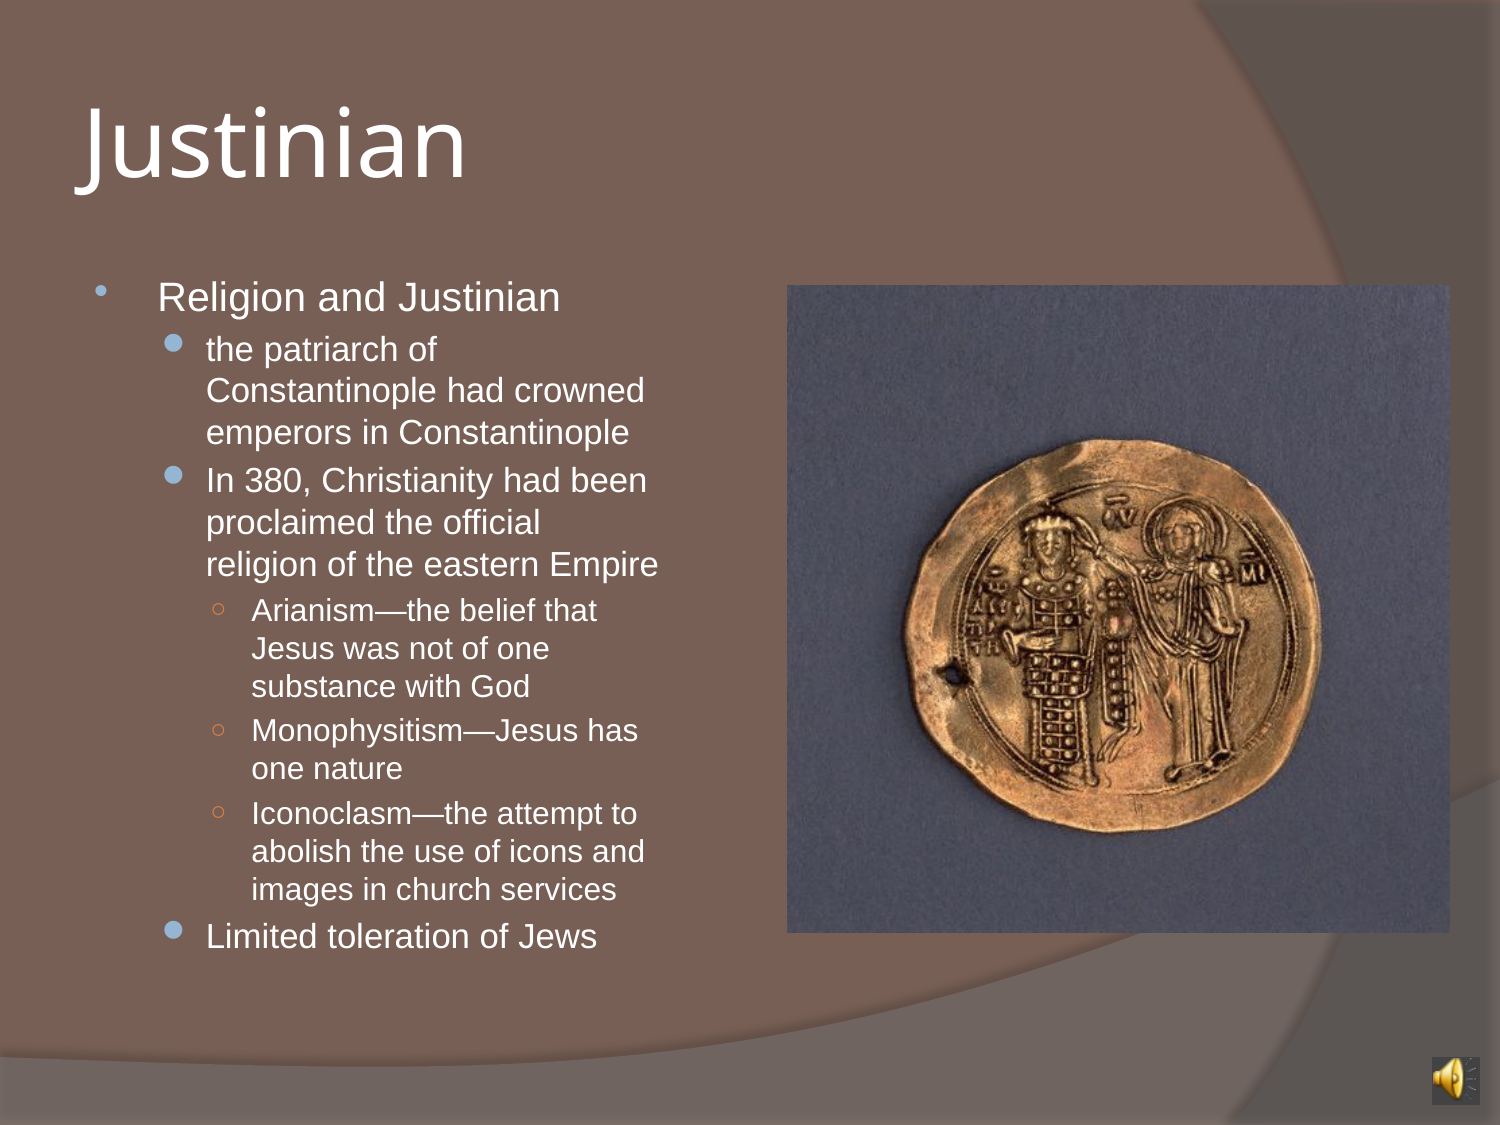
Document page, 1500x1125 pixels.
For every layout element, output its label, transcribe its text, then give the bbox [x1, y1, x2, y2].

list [787, 285, 1451, 933]
title Justinian [75, 45, 1300, 233]
list Religion and Justinian the patriarch of Constantinople had crowned emperors in Constantinople In 380, Christianity had been proclaimed the official religion of the eastern Empire Arianism—the belief that Jesus was not of one substance with God Monophysitism—Jesus has one nature Iconoclasm—the attempt to abolish the use of icons and images in church services Limited toleration of Jews [75, 262, 675, 1005]
picture [1430, 1055, 1482, 1107]
